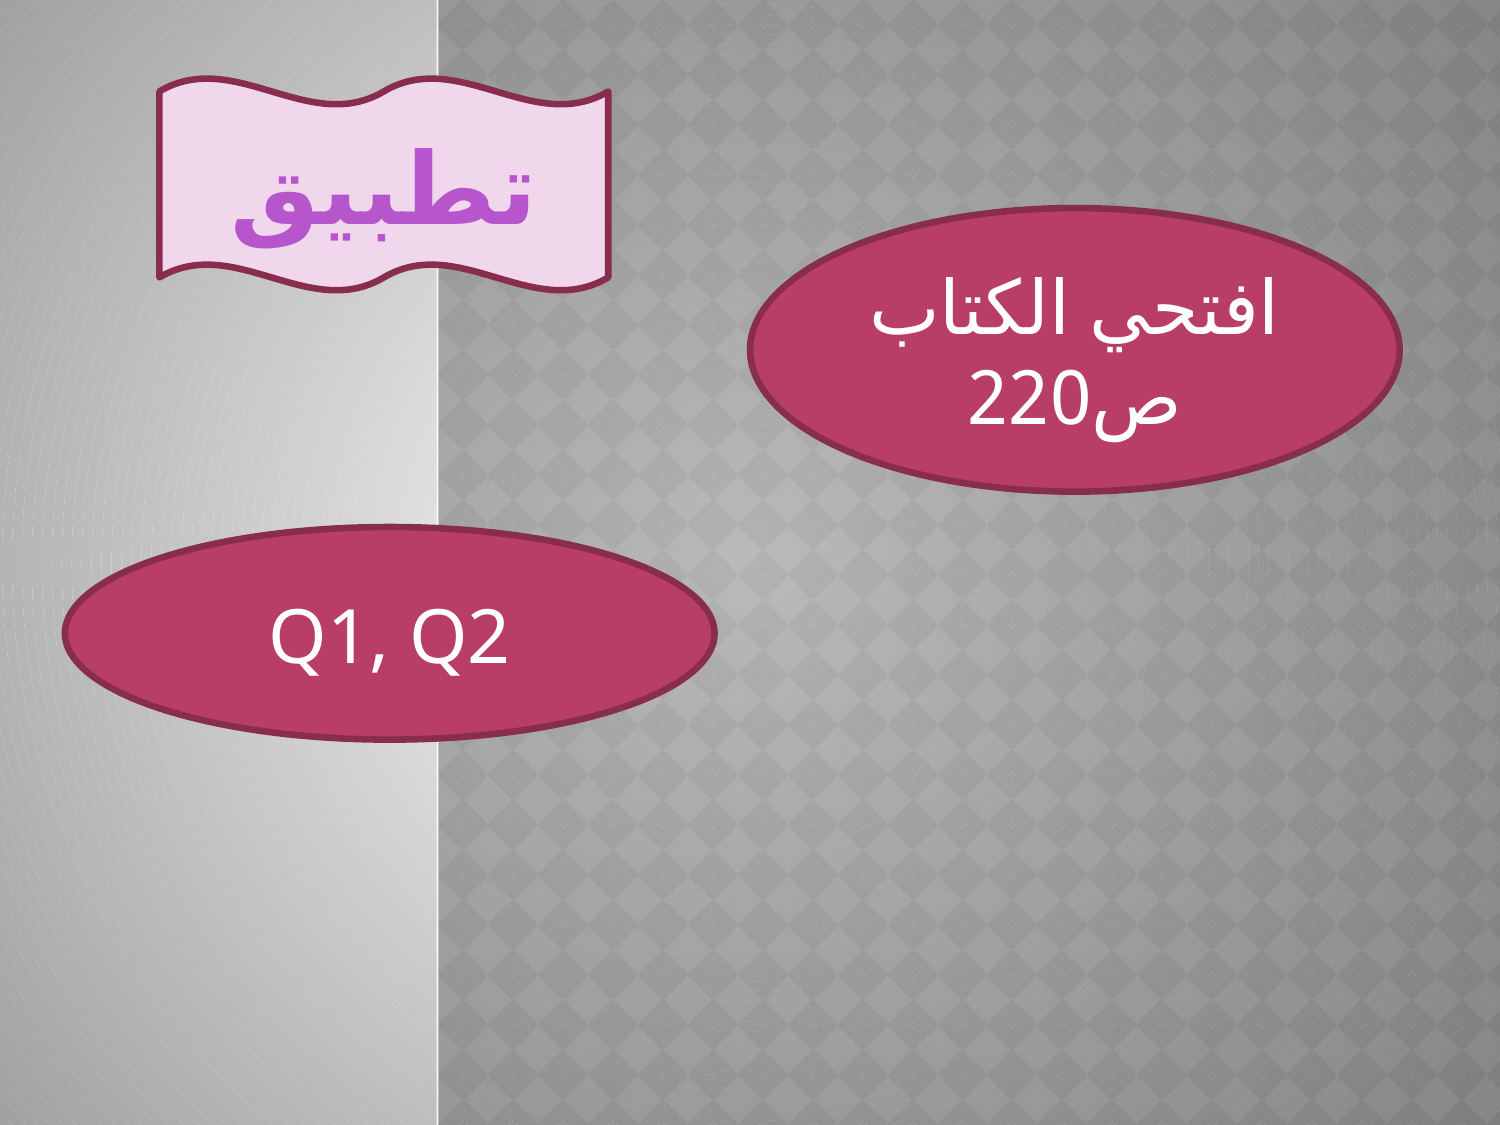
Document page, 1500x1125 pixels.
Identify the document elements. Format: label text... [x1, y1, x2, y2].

text_box افتحي الكتاب ص220 [746, 204, 1403, 495]
text_box Q1, Q2 [61, 523, 718, 743]
text_box تطبيق [156, 75, 612, 294]
